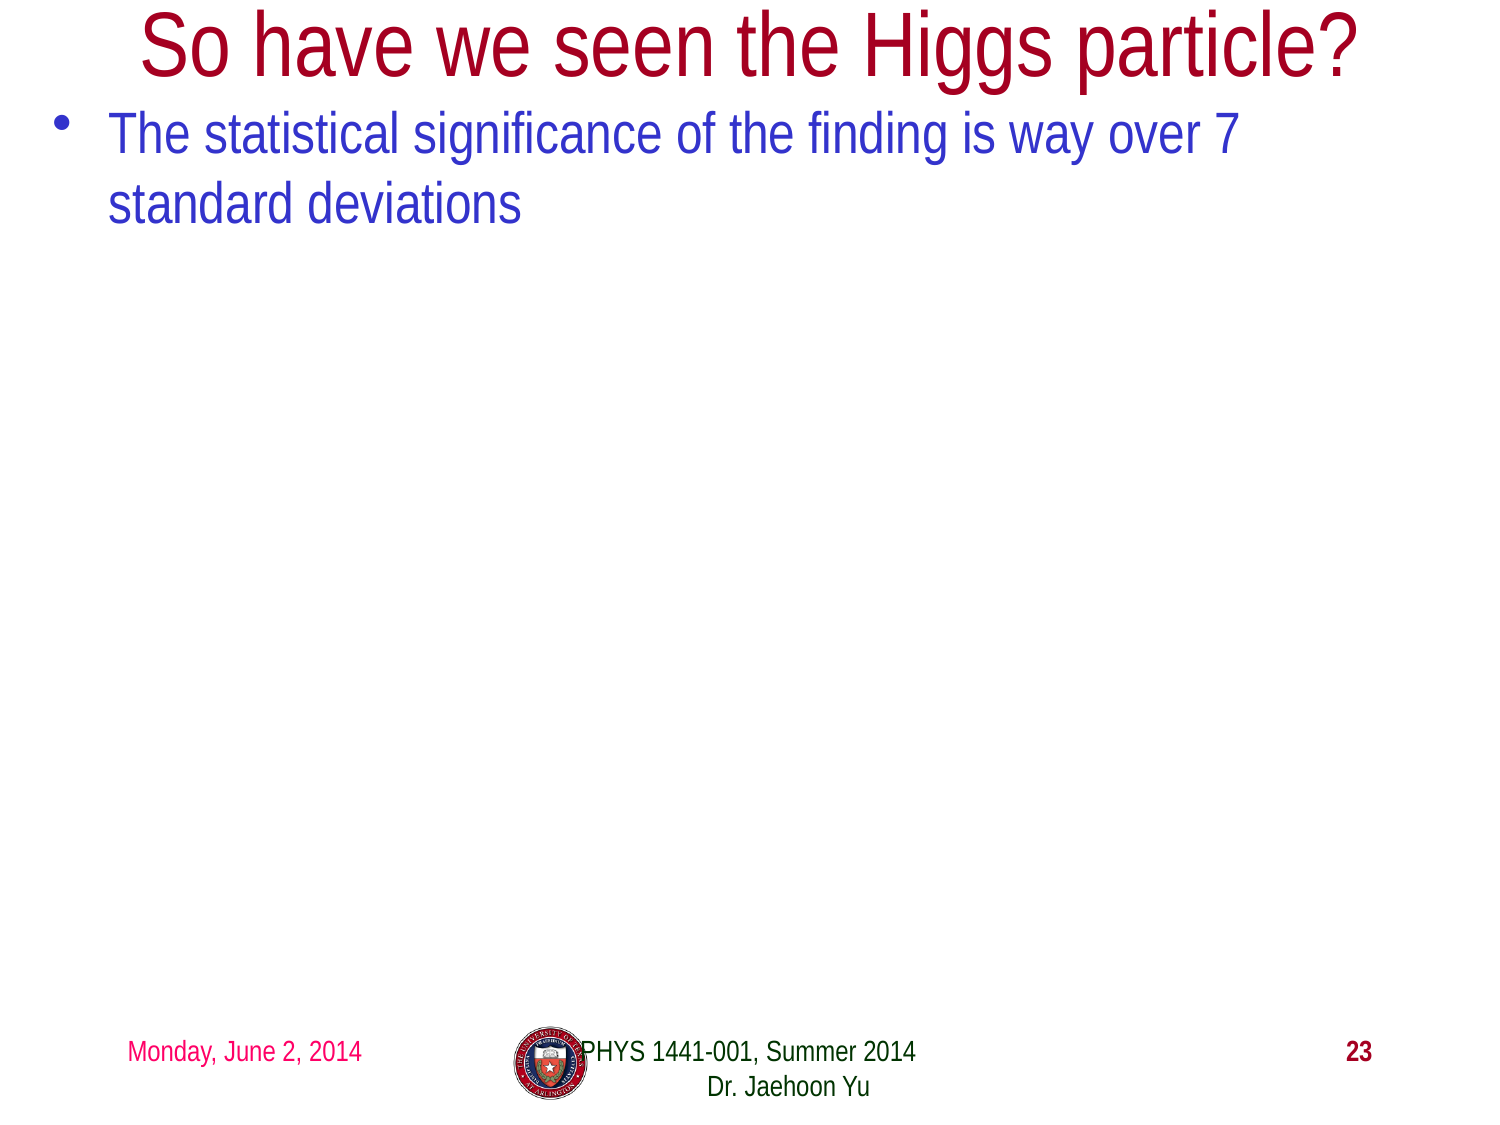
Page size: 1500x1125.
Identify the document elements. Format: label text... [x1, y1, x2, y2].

picture [512, 1025, 562, 1100]
footer PHYS 1441-001, Summer 2014 Dr. Jaehoon Yu [562, 1024, 976, 1103]
title So have we seen the Higgs particle? [0, 0, 1500, 106]
slide_number 23 [1074, 1024, 1388, 1101]
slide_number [112, 1024, 426, 1101]
list The statistical significance of the finding is way over 7 standard deviations [37, 87, 1451, 976]
